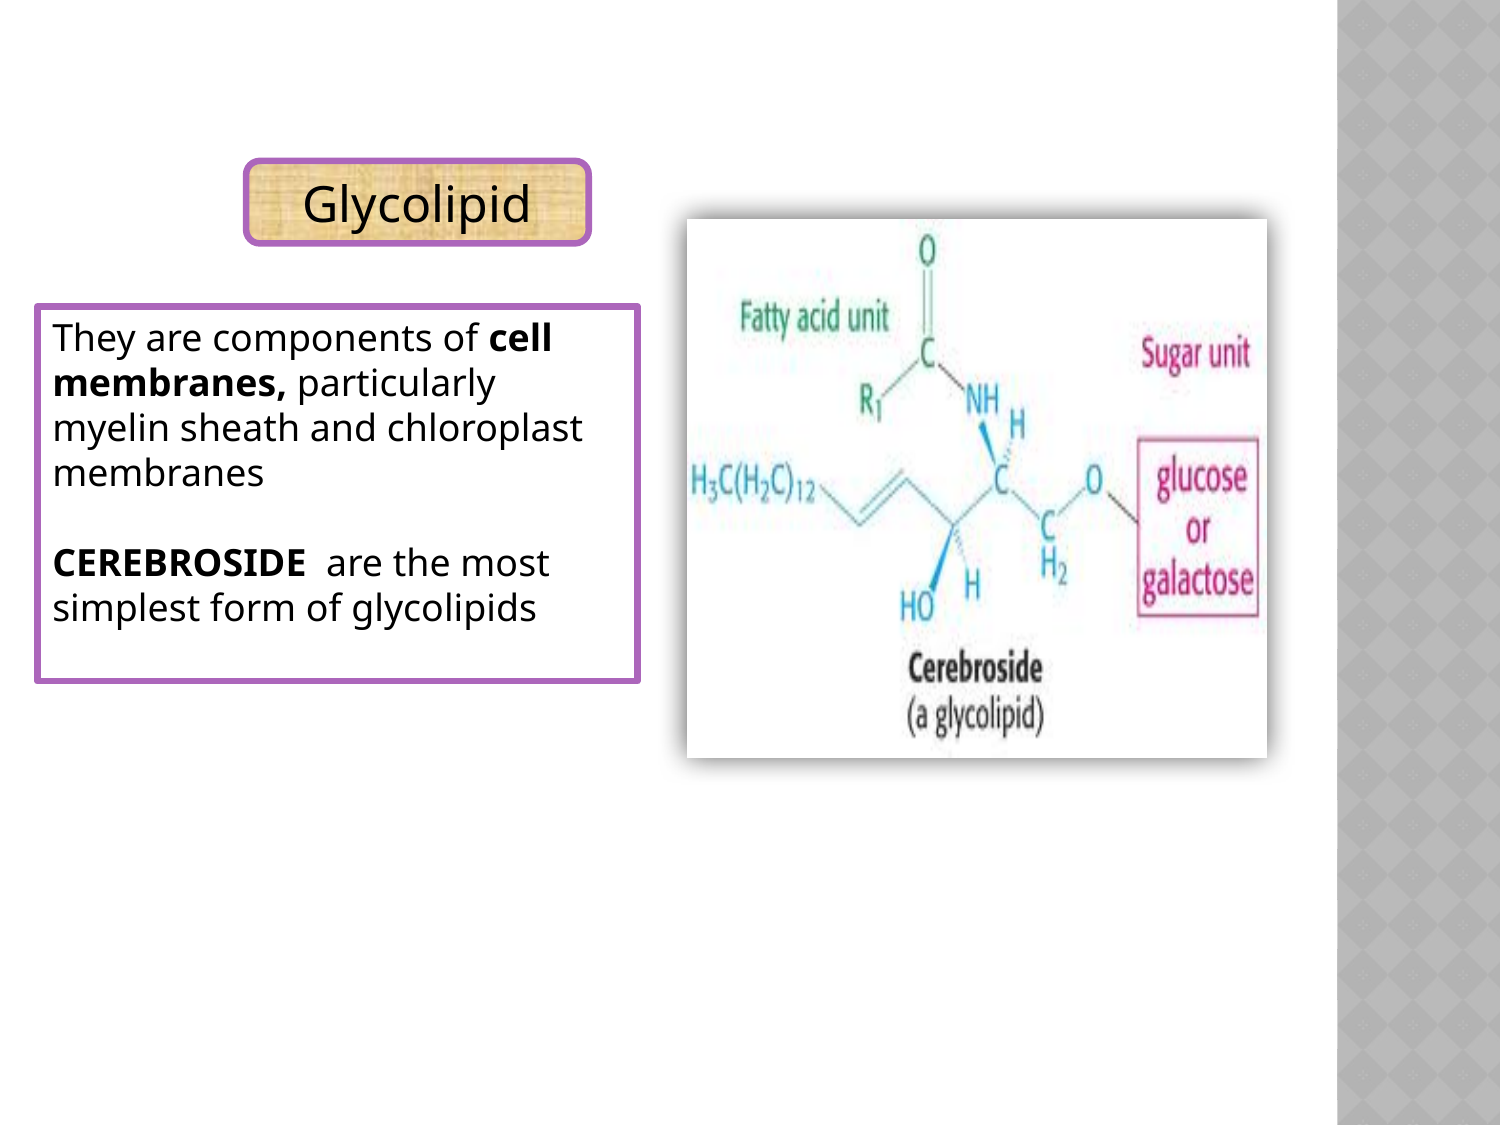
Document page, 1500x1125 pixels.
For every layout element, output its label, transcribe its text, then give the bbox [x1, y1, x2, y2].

text_box Glycolipid [242, 157, 593, 247]
picture [687, 219, 1267, 759]
text_box They are components of cell membranes, particularly myelin sheath and chloroplast membranes CEREBROSIDE are the most simplest form of glycolipids [34, 303, 641, 684]
text_box [1337, 0, 1500, 1125]
